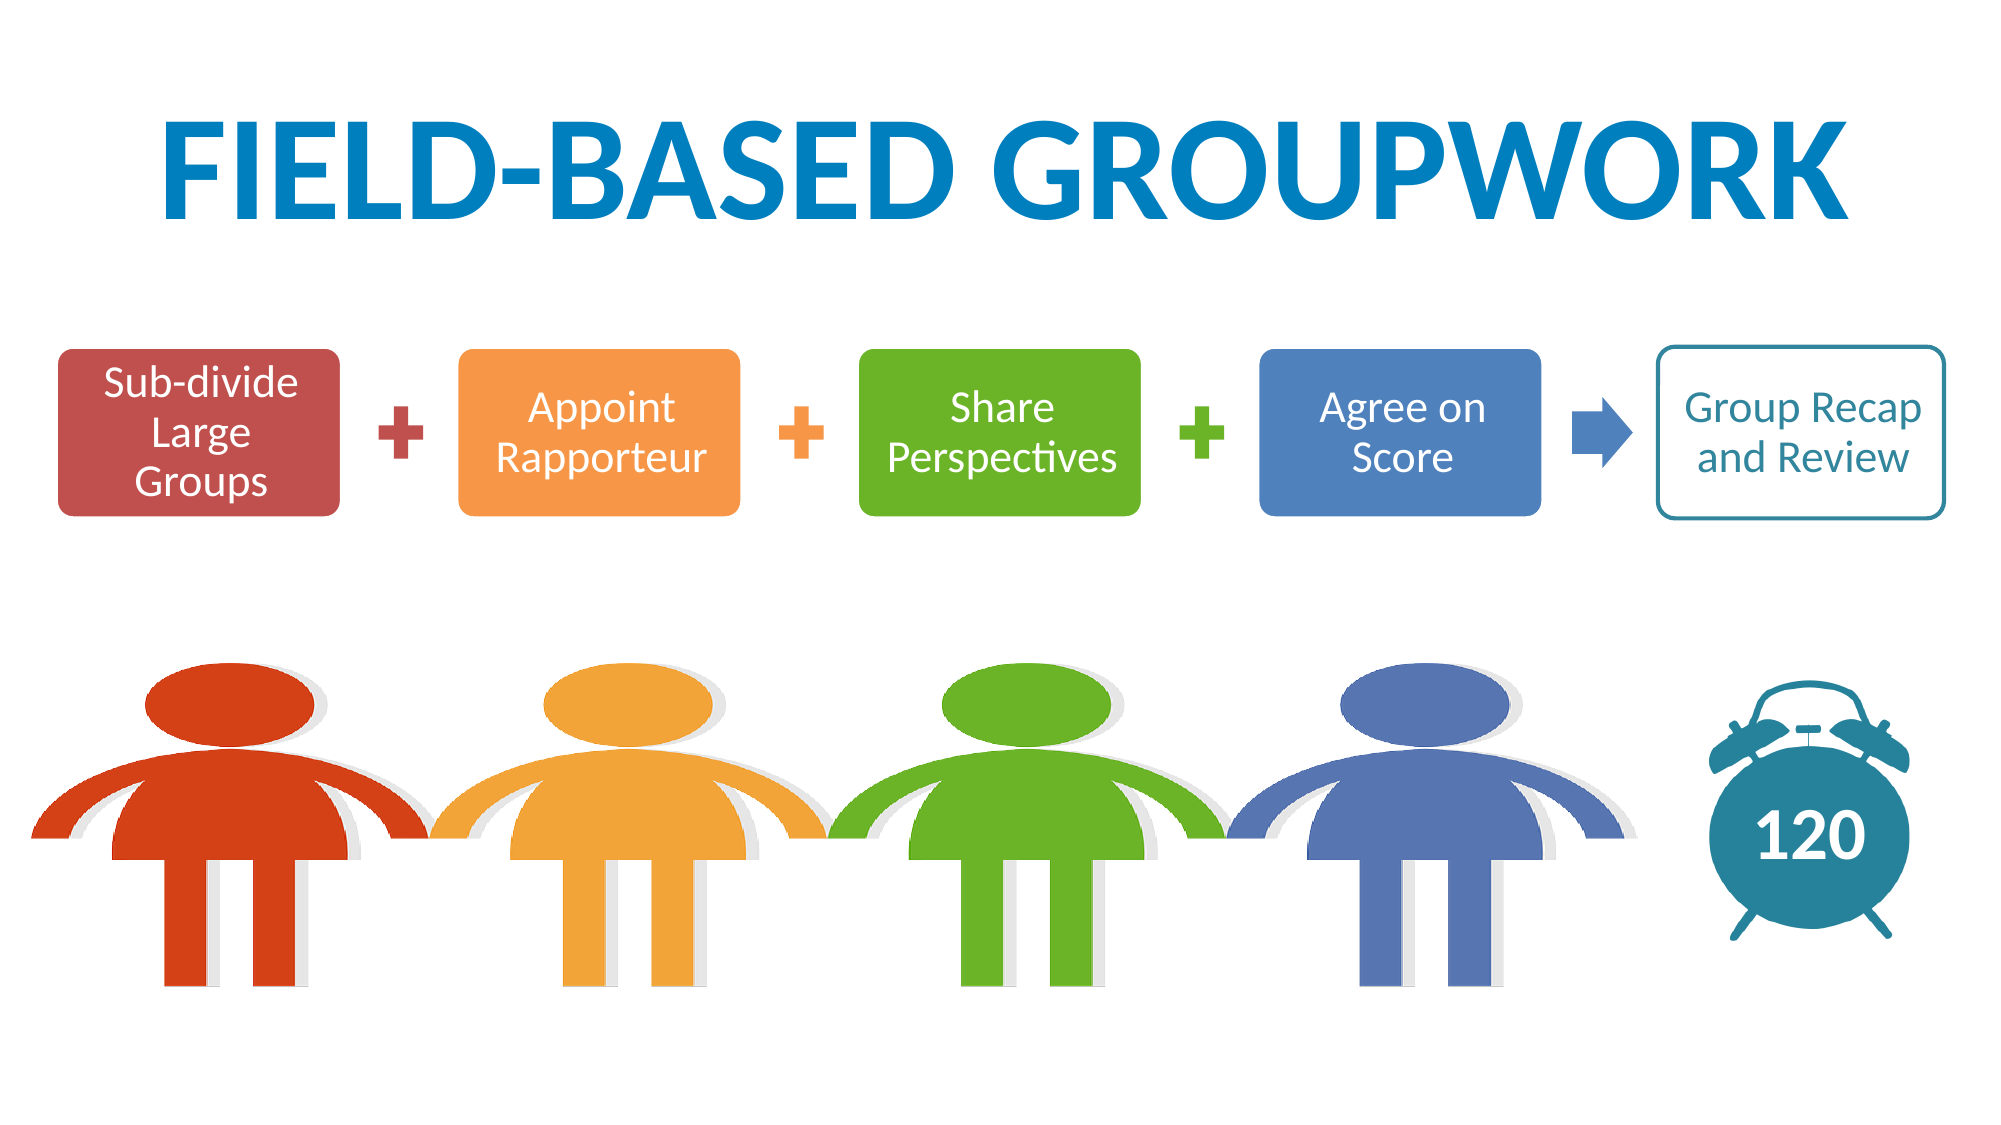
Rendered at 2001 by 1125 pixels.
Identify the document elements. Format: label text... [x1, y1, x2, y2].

text_box FIELD-BASED GROUPWORK [56, 62, 1954, 257]
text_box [54, 302, 1946, 563]
picture [31, 625, 1639, 1025]
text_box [1708, 680, 1910, 942]
